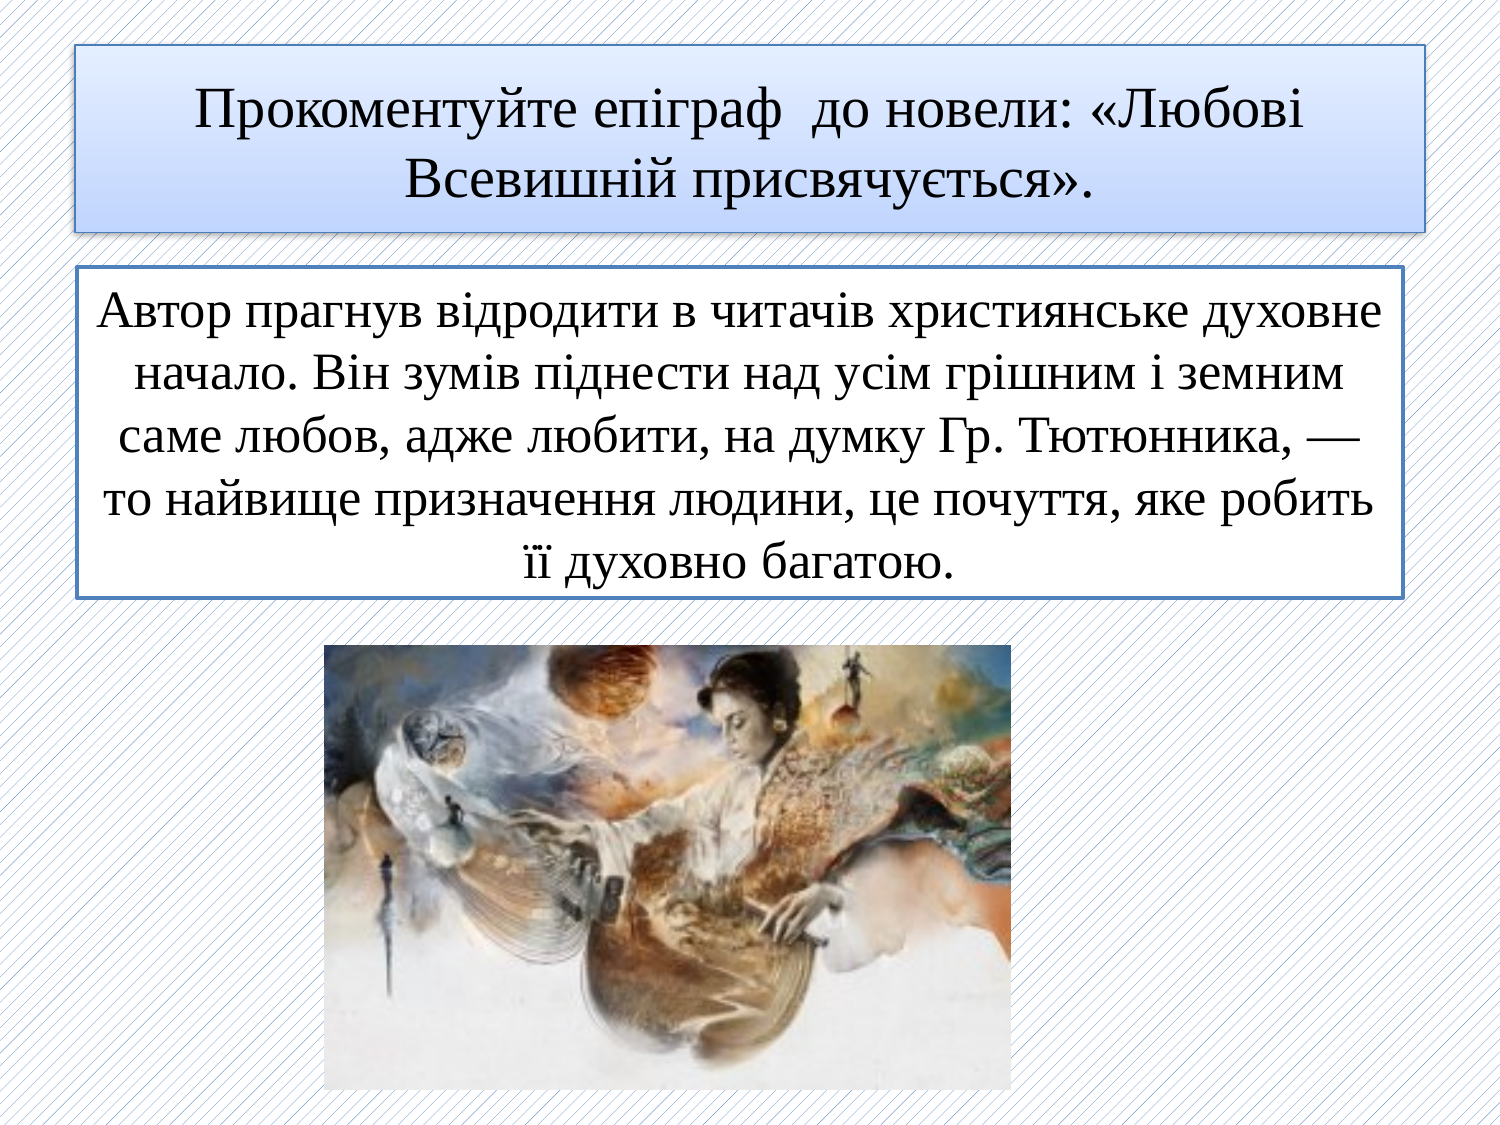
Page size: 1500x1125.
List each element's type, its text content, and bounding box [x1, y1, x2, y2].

picture [324, 644, 1011, 1090]
title Прокоментуйте епіграф до новели: «Любові Всевишній присвячується». [74, 44, 1426, 233]
list Автор прагнув відродити в читачів християнське духовне начало. Він зумів піднести над усім грішним і земним саме любов, адже любити, на думку Гр. Тютюнника, — то найвище призначення людини, це почуття, яке робить її духовно багатою. [75, 265, 1405, 600]
